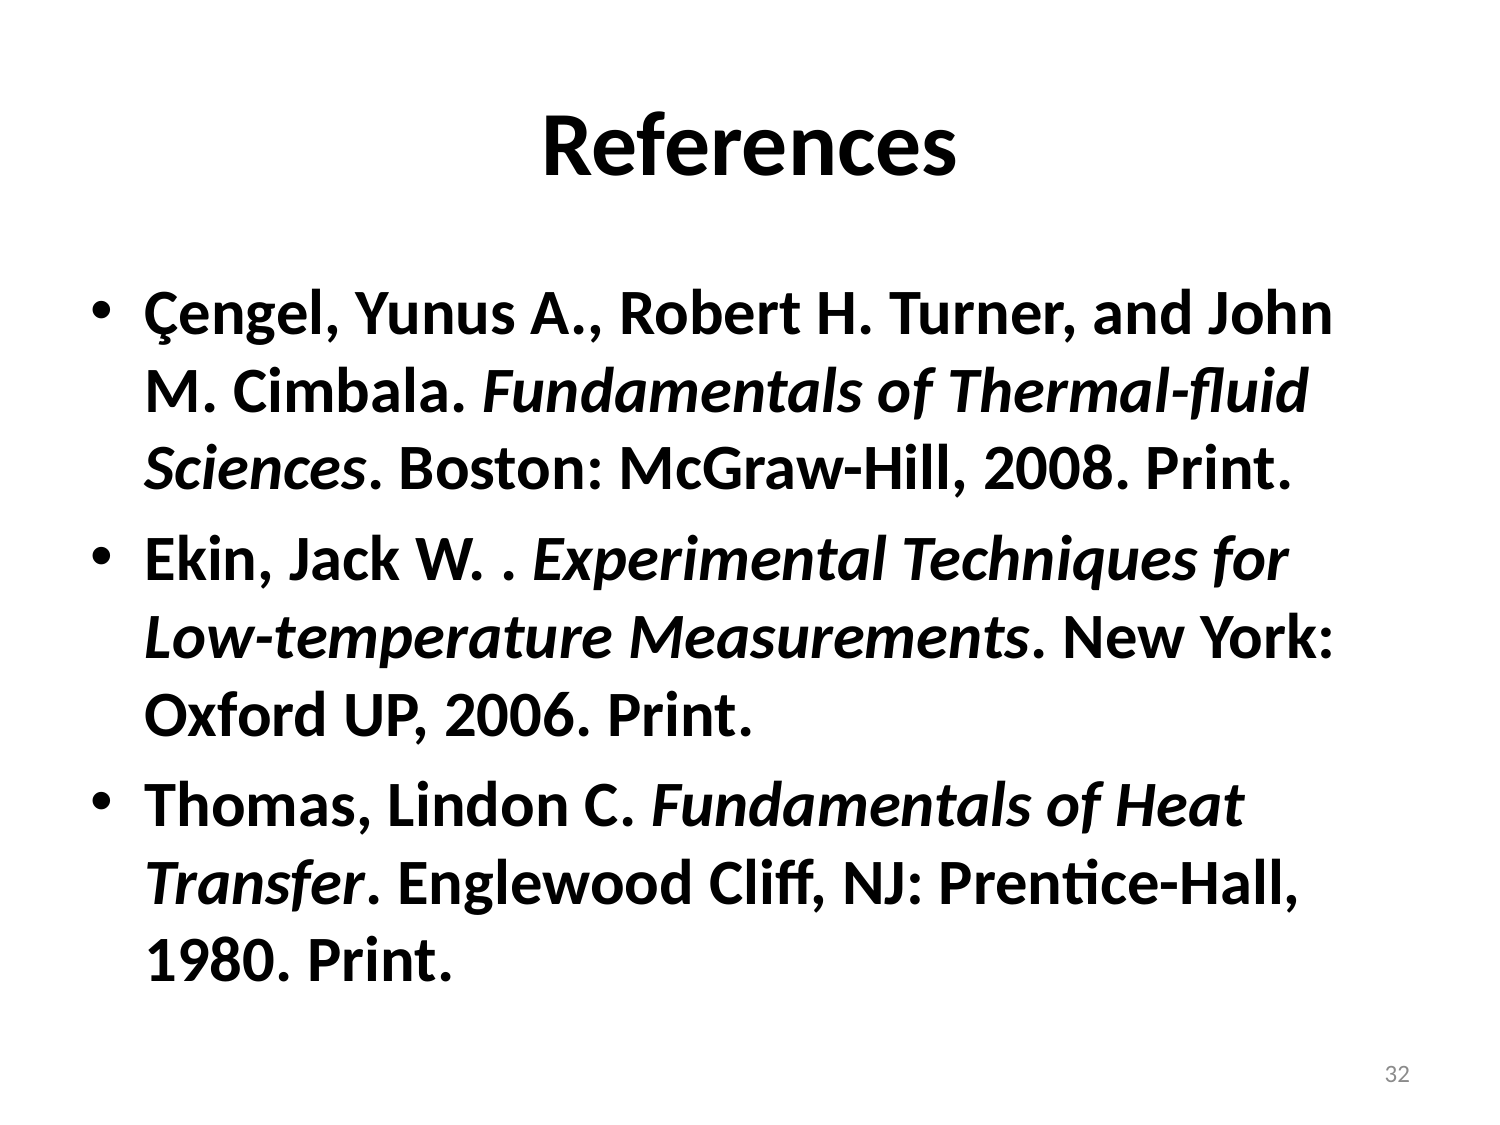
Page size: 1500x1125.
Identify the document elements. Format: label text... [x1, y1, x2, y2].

slide_number 32 [1074, 1042, 1425, 1103]
list Çengel, Yunus A., Robert H. Turner, and John M. Cimbala. Fundamentals of Thermal-fluid Sciences. Boston: McGraw-Hill, 2008. Print. Ekin, Jack W. . Experimental Techniques for Low-temperature Measurements. New York: Oxford UP, 2006. Print. Thomas, Lindon C. Fundamentals of Heat Transfer. Englewood Cliff, NJ: Prentice-Hall, 1980. Print. [75, 262, 1425, 1005]
title References [75, 45, 1425, 233]
